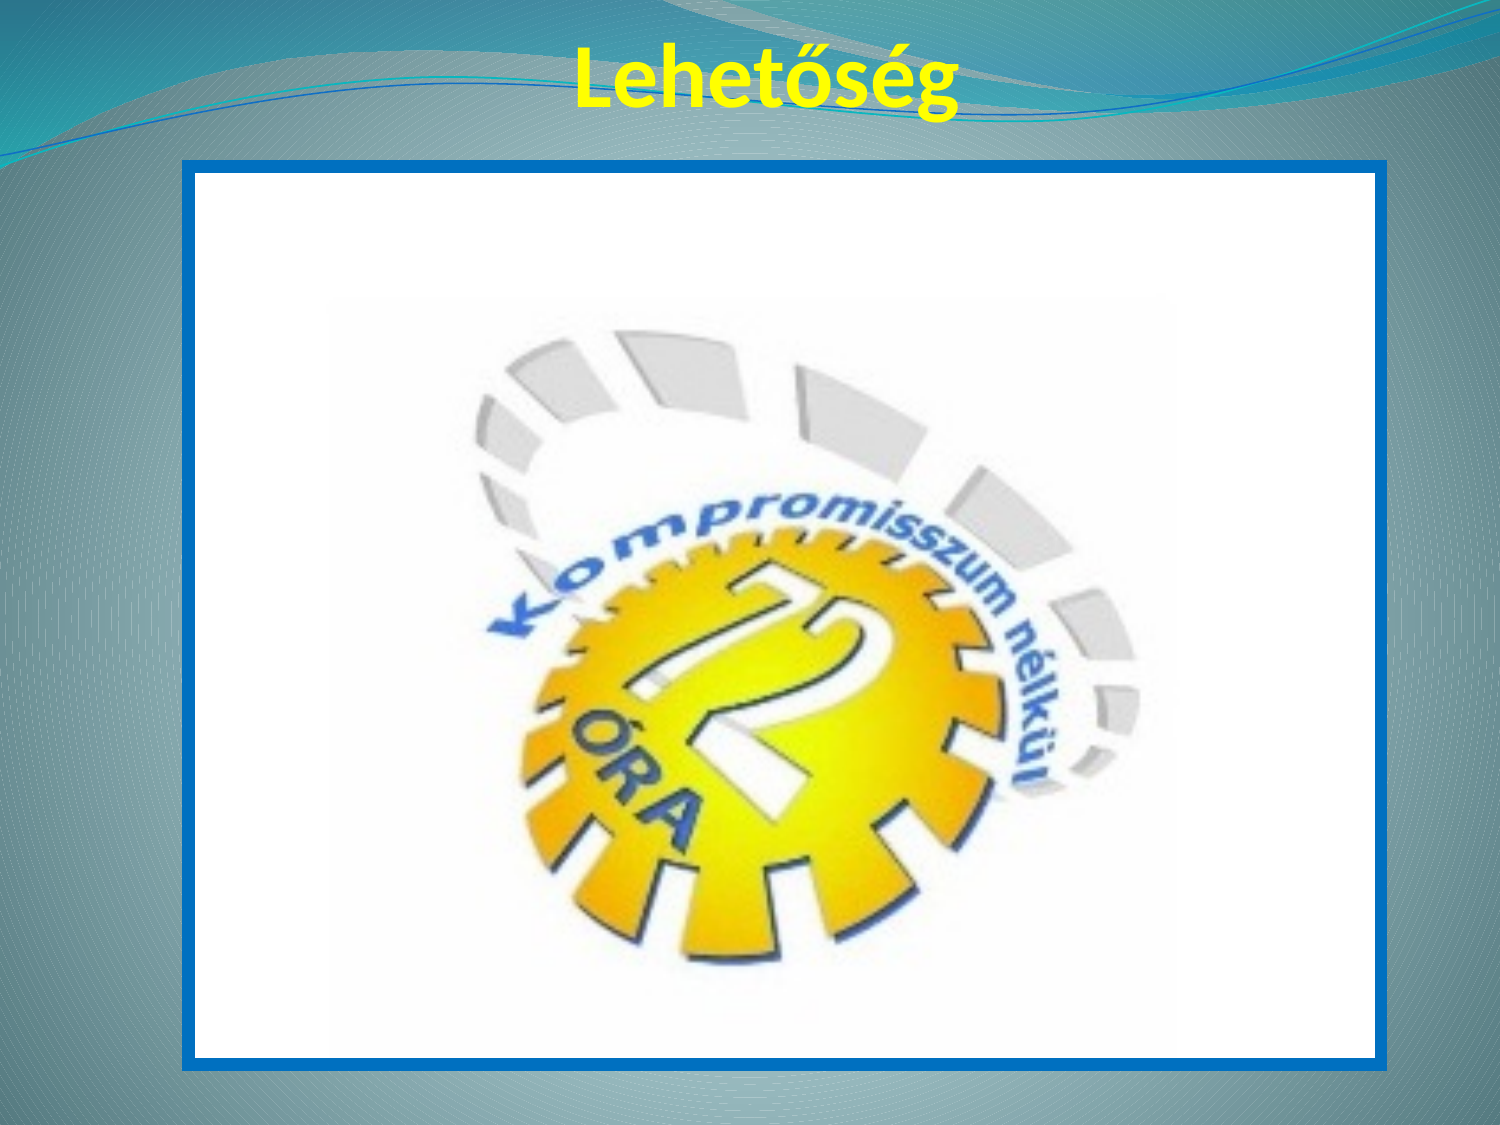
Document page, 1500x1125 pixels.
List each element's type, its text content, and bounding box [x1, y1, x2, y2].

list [194, 172, 1375, 1059]
title Lehetőség [88, 31, 1425, 126]
